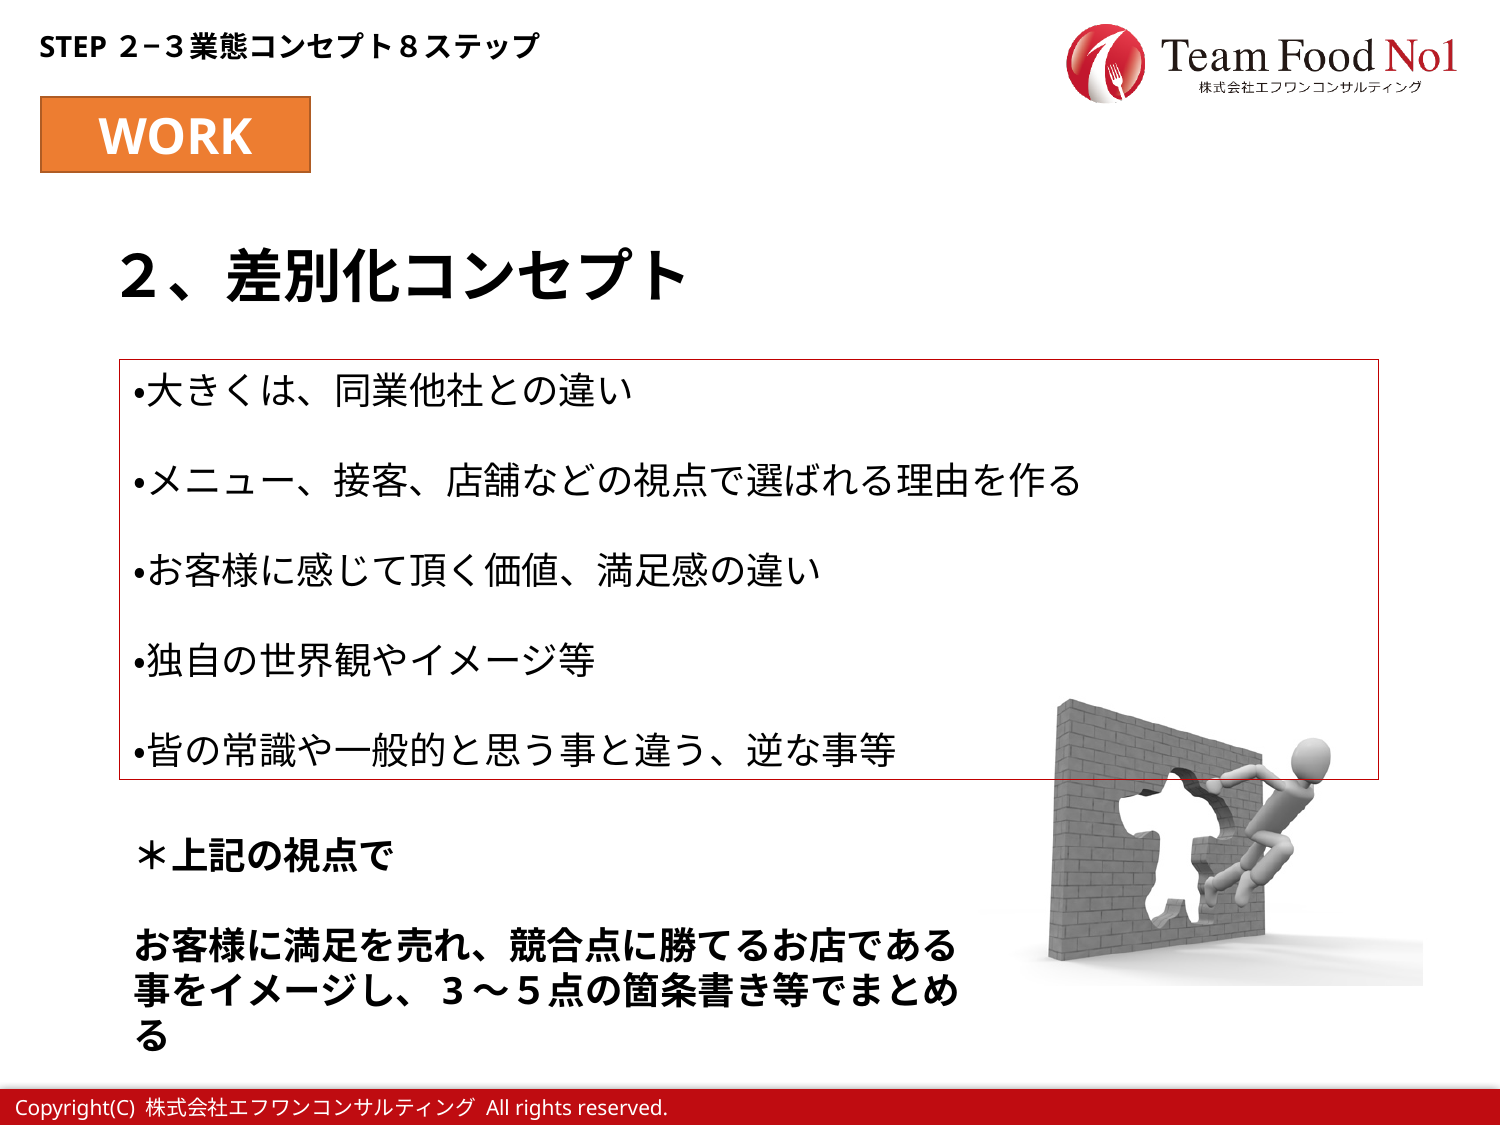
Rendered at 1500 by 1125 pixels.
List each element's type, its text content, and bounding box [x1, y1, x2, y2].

picture [915, 674, 1485, 986]
text_box ・大きくは、同業他社との違い ・メニュー、接客、店舗などの視点で選ばれる理由を作る ・お客様に感じて頂く価値、満足感の違い ・独自の世界観やイメージ等 ・皆の常識や一般的と思う事と違う、逆な事等 [119, 359, 1379, 780]
text_box Copyright(C) 株式会社エフワンコンサルティング All rights reserved. [0, 1089, 1500, 1125]
text_box STEP２−３業態コンセプト８ステップ [24, 20, 588, 71]
text_box WORK [40, 96, 311, 173]
text_box ２、差別化コンセプト [94, 232, 1022, 317]
text_box ＊上記の視点で お客様に満足を売れ、競合点に勝てるお店である 事をイメージし、3〜５点の箇条書き等でまとめる [119, 824, 997, 1065]
picture [1041, 0, 1476, 122]
